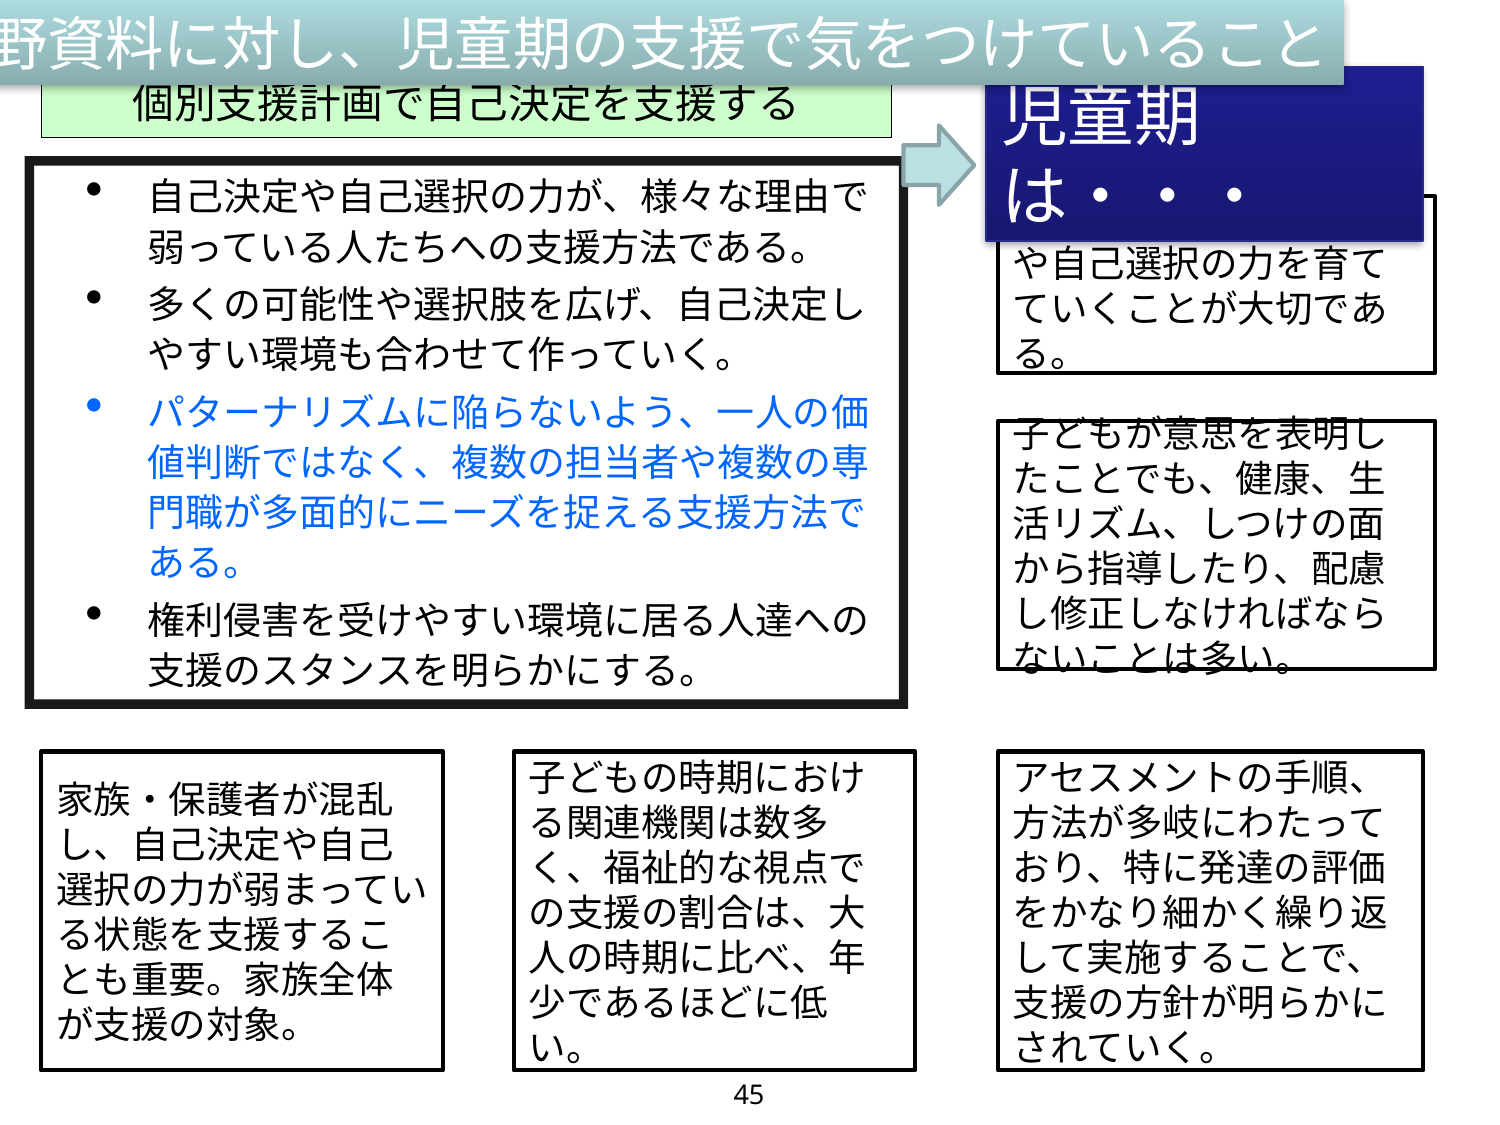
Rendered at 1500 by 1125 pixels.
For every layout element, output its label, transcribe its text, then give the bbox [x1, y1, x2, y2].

title 個別支援計画で自己決定を支援する [41, 96, 892, 138]
text_box 家族・保護者が混乱し、自己決定や自己選択の力が弱まっている状態を支援することも重要。家族全体が支援の対象。 [39, 749, 445, 1072]
text_box この時期から自己決定や自己選択の力を育てていくことが大切である。 [996, 194, 1437, 375]
text_box 子どもの時期における関連機関は数多く、福祉的な視点での支援の割合は、大人の時期に比べ、年少であるほどに低い。 [512, 749, 917, 1072]
text_box 45 [729, 1072, 769, 1112]
text_box 子どもが意思を表明したことでも、健康、生活リズム、しつけの面から指導したり、配慮し修正しなければならないことは多い。 [996, 419, 1437, 671]
text_box ⑤介護分野資料に対し、児童期の支援で気をつけていること [0, 0, 1344, 85]
list 自己決定や自己選択の力が、様々な理由で弱っている人たちへの支援方法である。 多くの可能性や選択肢を広げ、自己決定しやすい環境も合わせて作っていく。 パターナリズムに陥らないよう、一人の価値判断ではなく、複数の担当者や複数の専門職が多面的にニーズを捉える支援方法である。 権利侵害を受けやすい環境に居る人達への支援のスタンスを明らかにする。 [29, 160, 904, 705]
text_box アセスメントの手順、方法が多岐にわたっており、特に発達の評価をかなり細かく繰り返して実施することで、支援の方針が明らかにされていく。 [996, 749, 1425, 1072]
text_box [901, 123, 976, 207]
text_box 児童期は・・・ [985, 66, 1424, 242]
